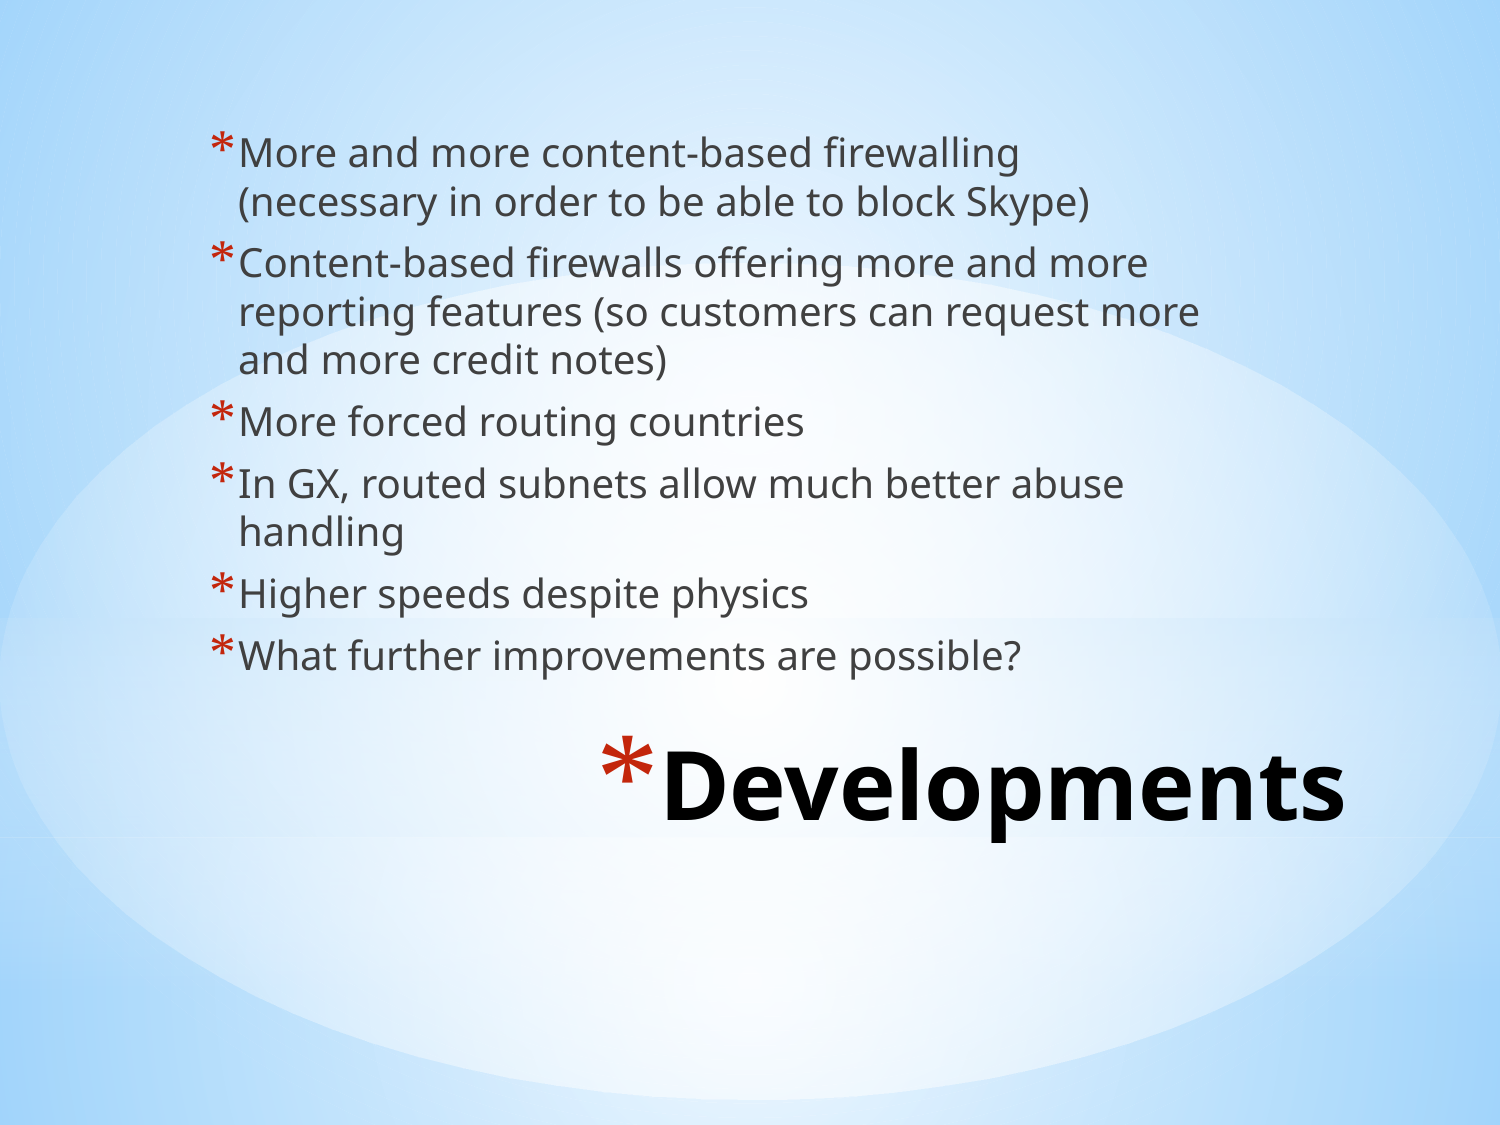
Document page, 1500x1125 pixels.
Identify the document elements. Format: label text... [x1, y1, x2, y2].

title Developments [294, 717, 1363, 905]
list More and more content-based firewalling (necessary in order to be able to block Skype) Content-based firewalls offering more and more reporting features (so customers can request more and more credit notes) More forced routing countries In GX, routed subnets allow much better abuse handling Higher speeds despite physics What further improvements are possible? [187, 120, 1238, 690]
